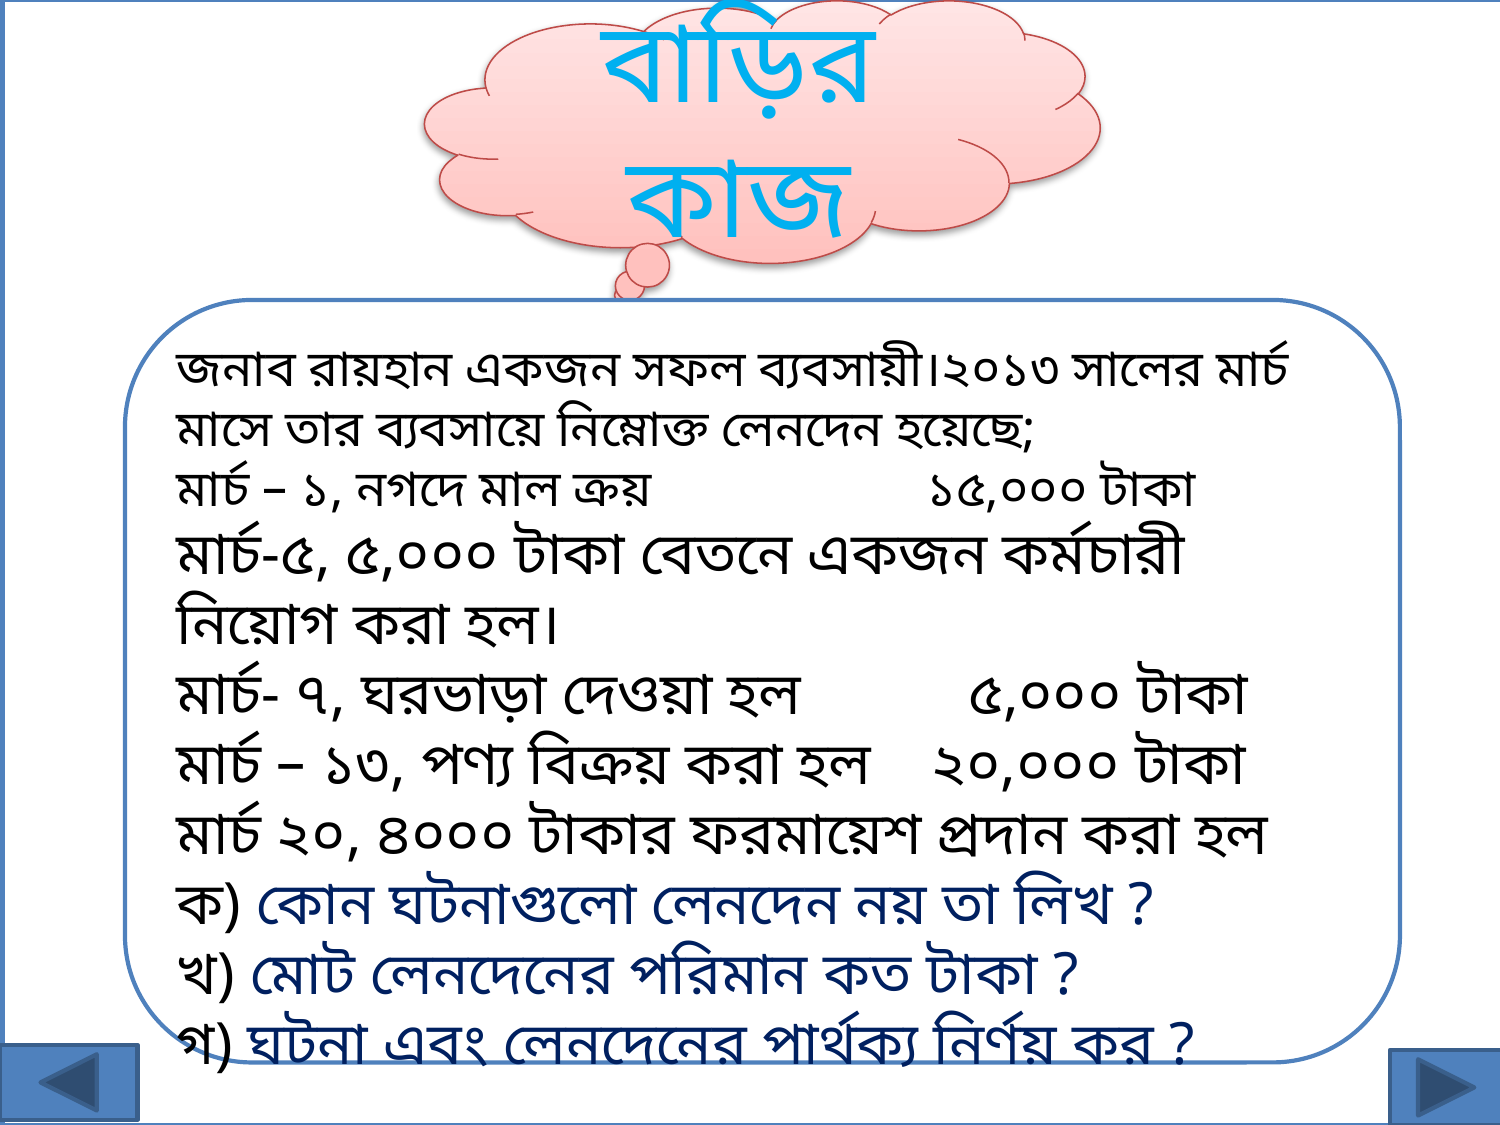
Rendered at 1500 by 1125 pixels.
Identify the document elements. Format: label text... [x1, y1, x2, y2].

text_box জনাব রায়হান একজন সফল ব্যবসায়ী।২০১৩ সালের মার্চ মাসে তার ব্যবসায়ে নিম্নোক্ত লেনদেন হয়েছে; মার্চ – ১, নগদে মাল ক্রয় ১৫,০০০ টাকা মার্চ-৫, ৫,০০০ টাকা বেতনে একজন কর্মচারী নিয়োগ করা হল। মার্চ- ৭, ঘরভাড়া দেওয়া হল ৫,০০০ টাকা মার্চ – ১৩, পণ্য বিক্রয় করা হল ২০,০০০ টাকা মার্চ ২০, ৪০০০ টাকার ফরমায়েশ প্রদান করা হল ক) কোন ঘটনাগুলো লেনদেন নয় তা লিখ ? খ) মোট লেনদেনের পরিমান কত টাকা ? গ) ঘটনা এবং লেনদেনের পার্থক্য নির্ণয় কর ? [122, 297, 1403, 1065]
text_box [0, 0, 1500, 1125]
text_box [0, 1043, 140, 1122]
text_box বাড়ির কাজ [423, 0, 1102, 297]
text_box [1388, 1048, 1500, 1125]
